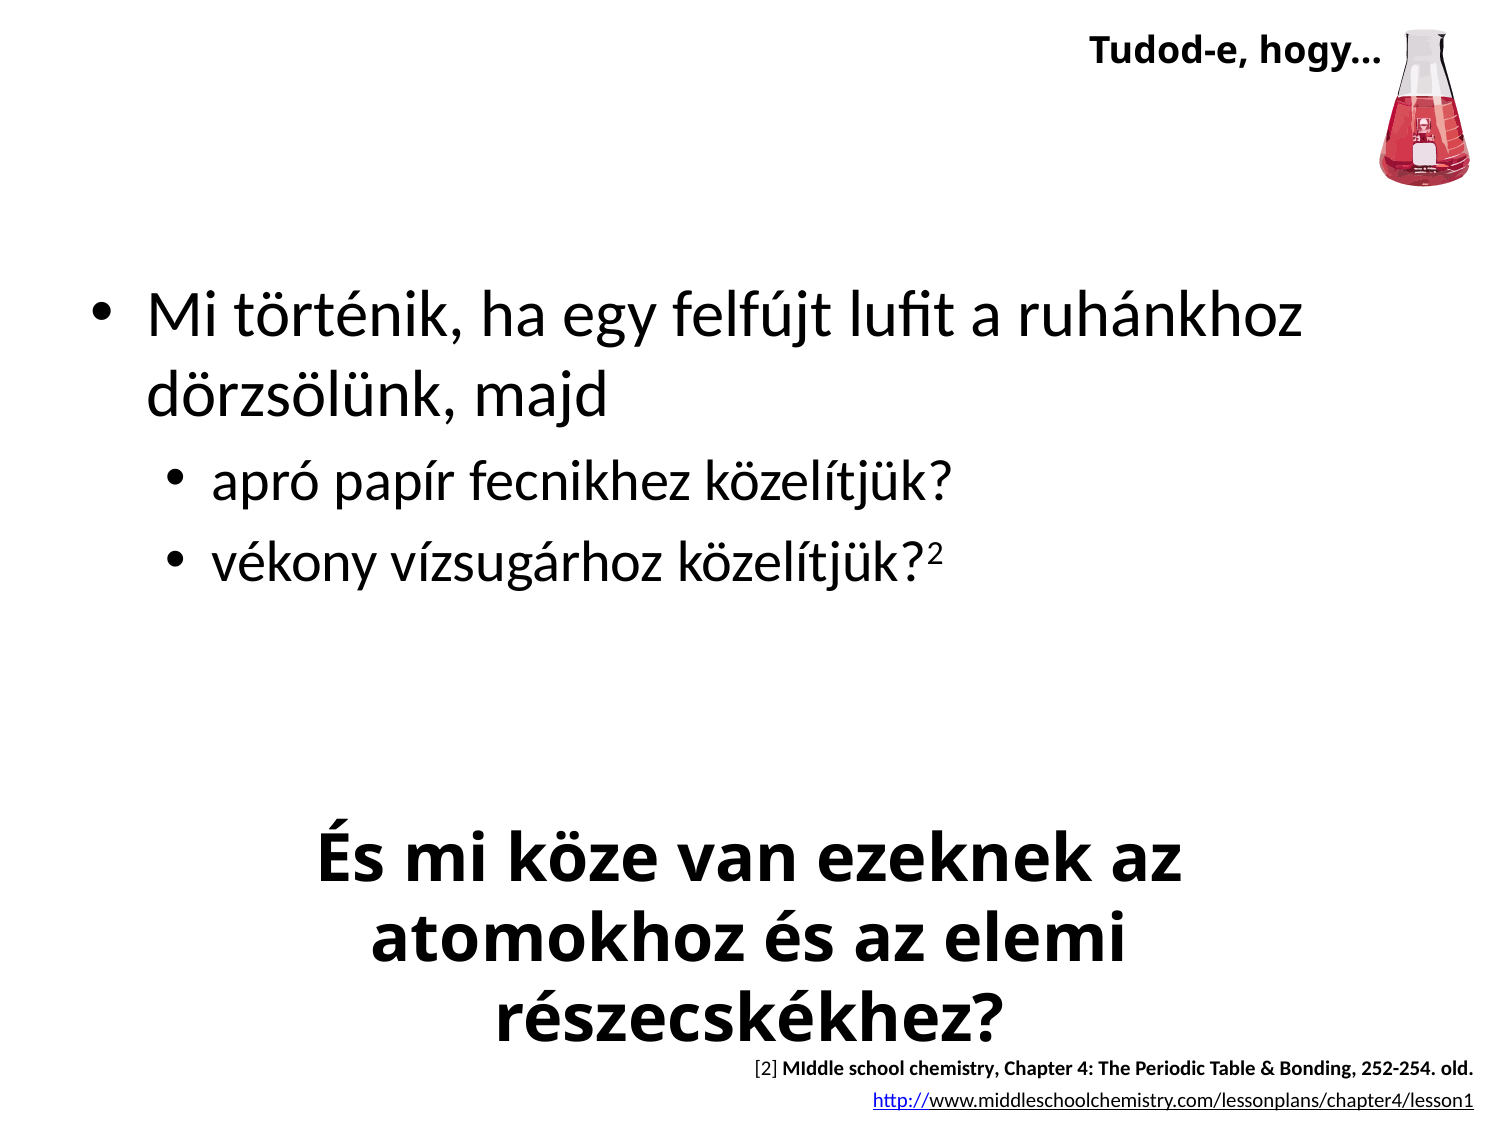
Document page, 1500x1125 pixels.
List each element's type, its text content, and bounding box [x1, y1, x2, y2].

list Mi történik, ha egy felfújt lufit a ruhánkhoz dörzsölünk, majd apró papír fecnikhez közelítjük? vékony vízsugárhoz közelítjük?2 [75, 262, 1425, 1005]
text_box És mi köze van ezeknek az atomokhoz és az elemi részecskékhez? [146, 807, 1353, 1063]
text_box [2] MIddle school chemistry, Chapter 4: The Periodic Table & Bonding, 252-254. old. http://www.middleschoolchemistry.com/lessonplans/chapter4/lesson1 [383, 1047, 1494, 1119]
text_box Tudod-e, hogy… [1074, 18, 1398, 79]
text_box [1377, 26, 1473, 191]
